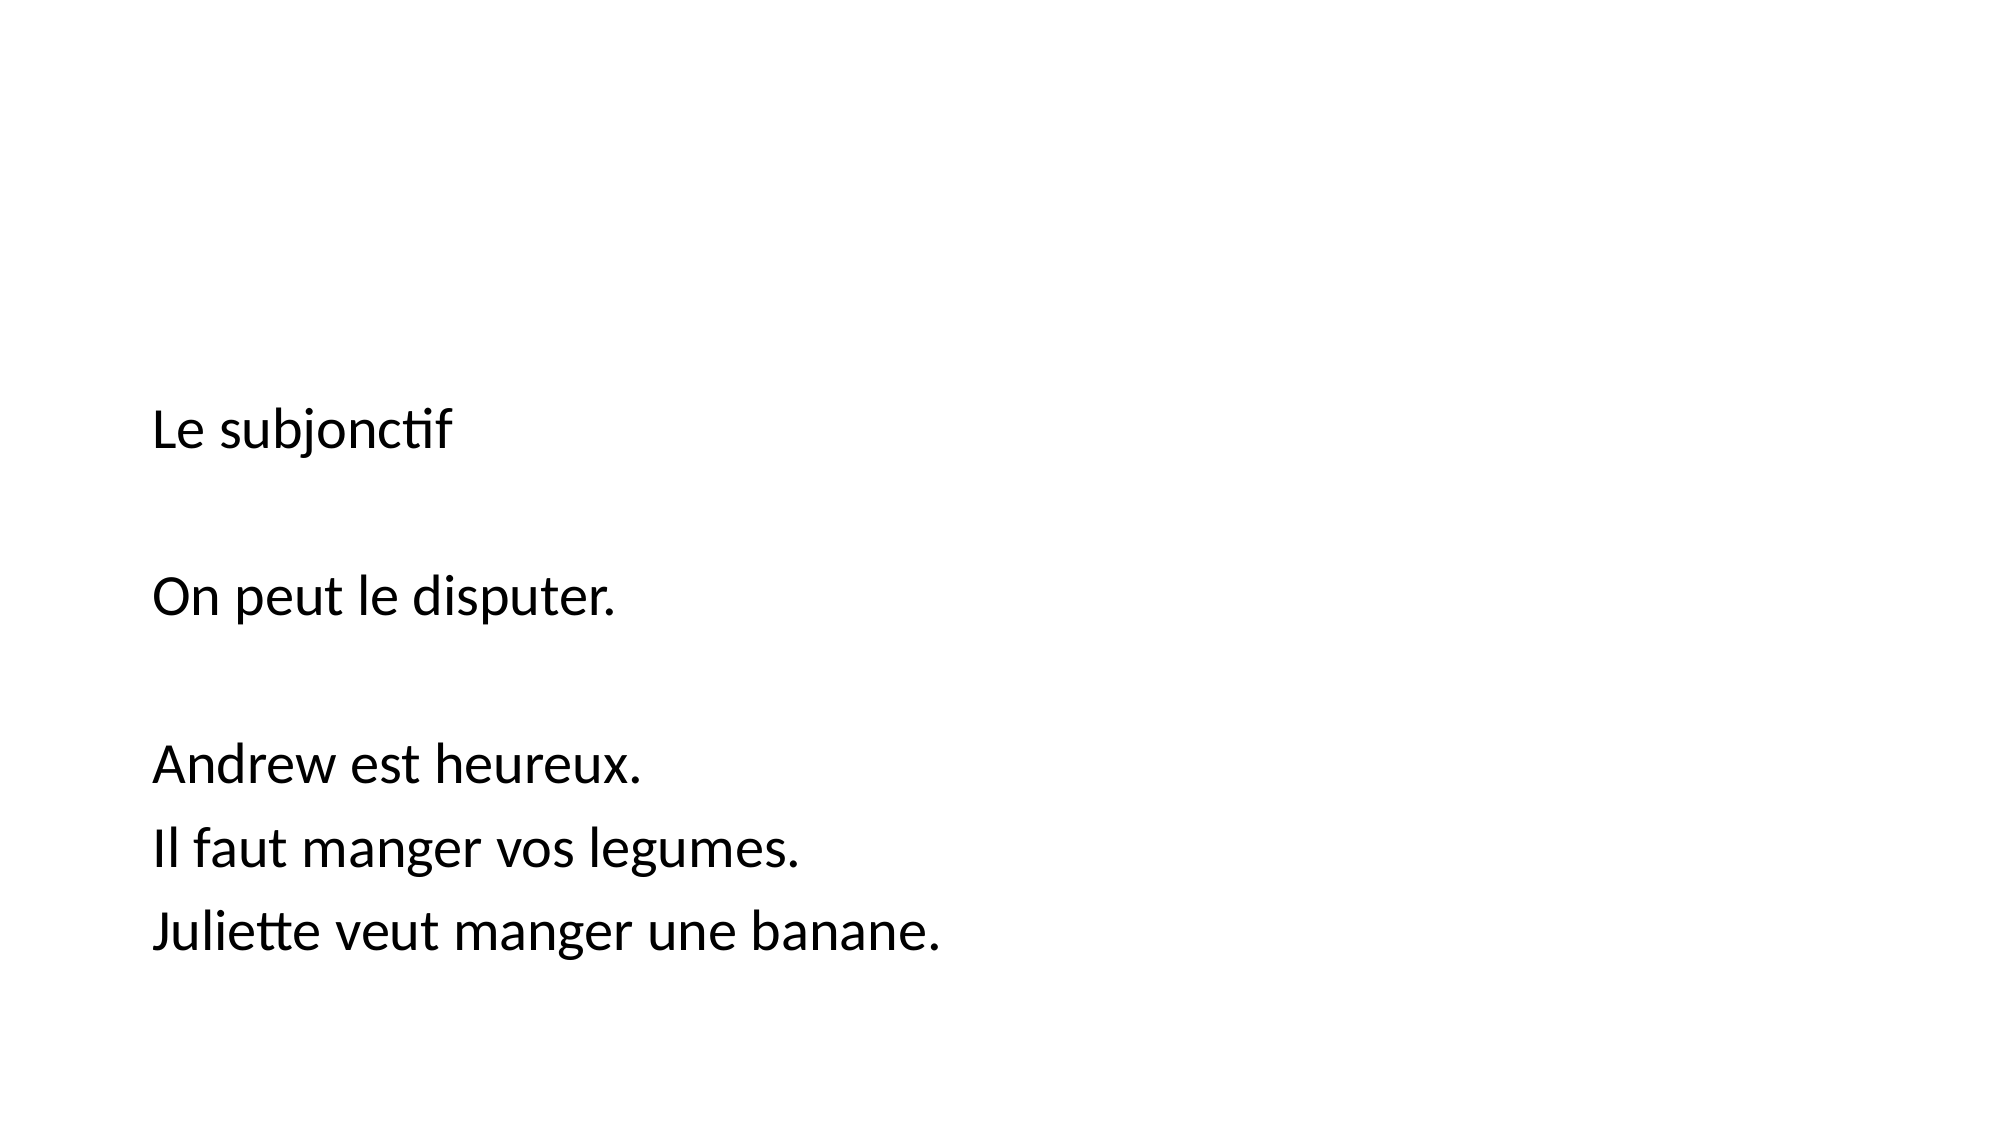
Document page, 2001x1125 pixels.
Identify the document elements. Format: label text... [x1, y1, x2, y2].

list Le subjonctif On peut le disputer. Andrew est heureux. Il faut manger vos legumes. Juliette veut manger une banane. [137, 299, 1863, 1014]
